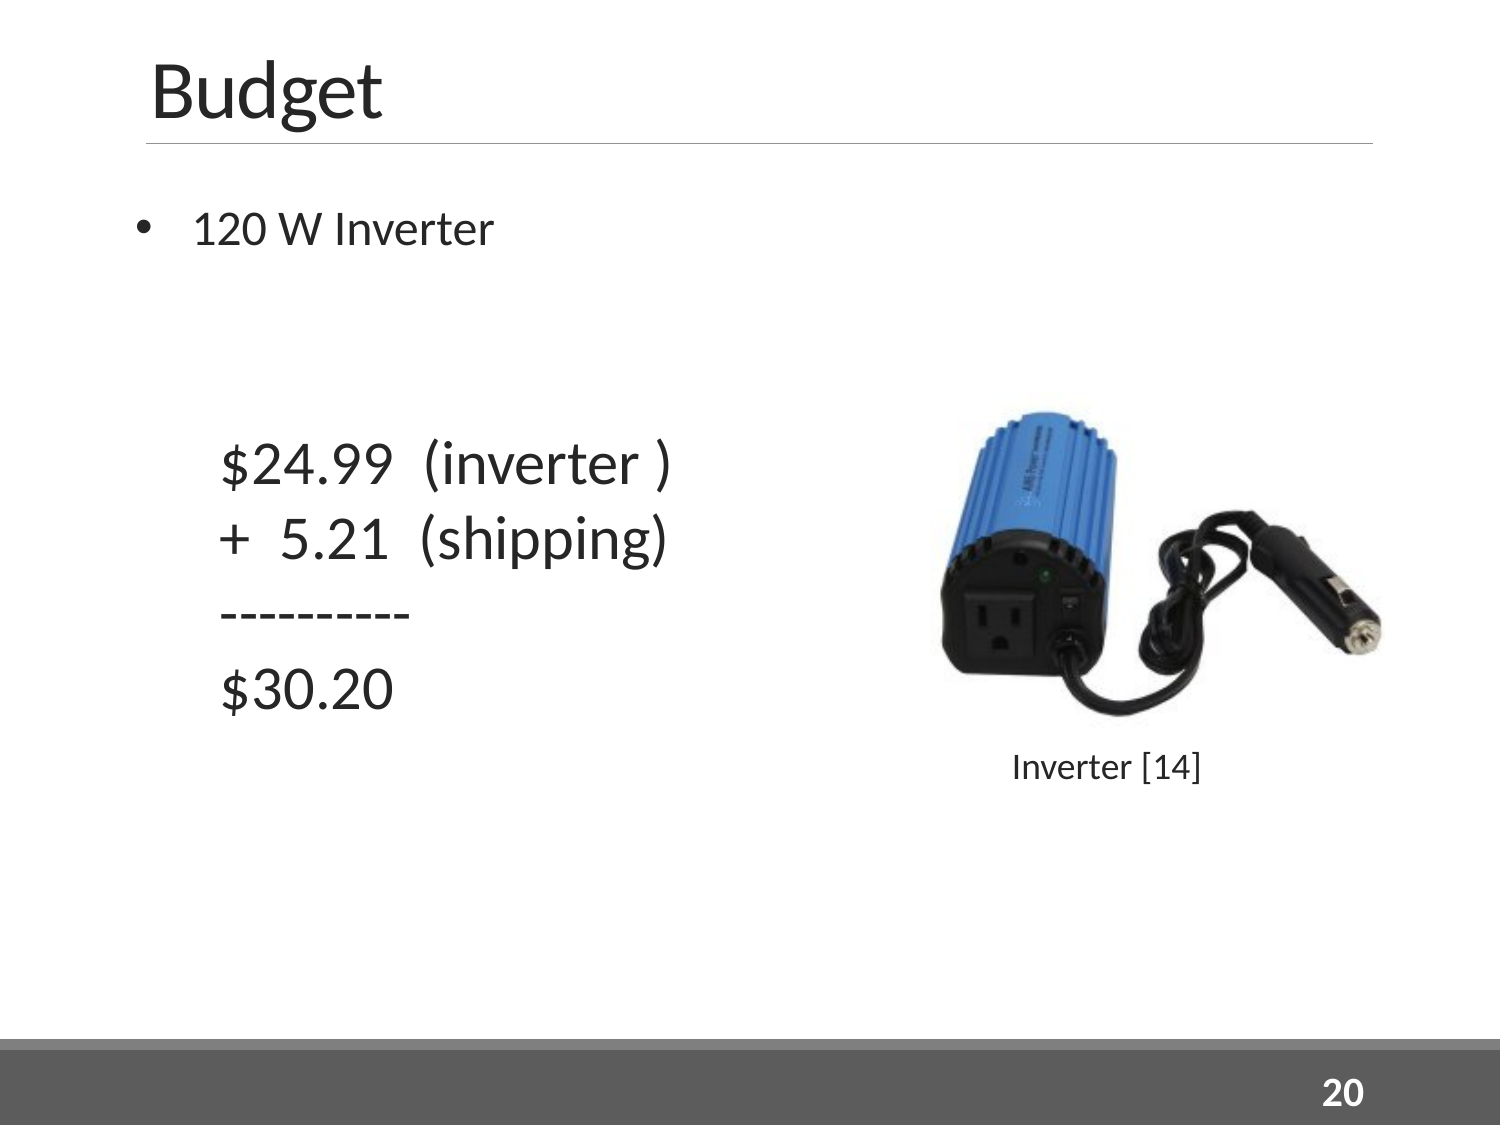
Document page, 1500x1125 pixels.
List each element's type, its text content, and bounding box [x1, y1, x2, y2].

title Budget [135, 34, 1373, 144]
picture [929, 334, 1386, 791]
list 120 W Inverter [135, 194, 1373, 855]
text_box $24.99 (inverter ) + 5.21 (shipping) ---------- $30.20 [205, 414, 927, 729]
slide_number 20 [1218, 1059, 1380, 1120]
